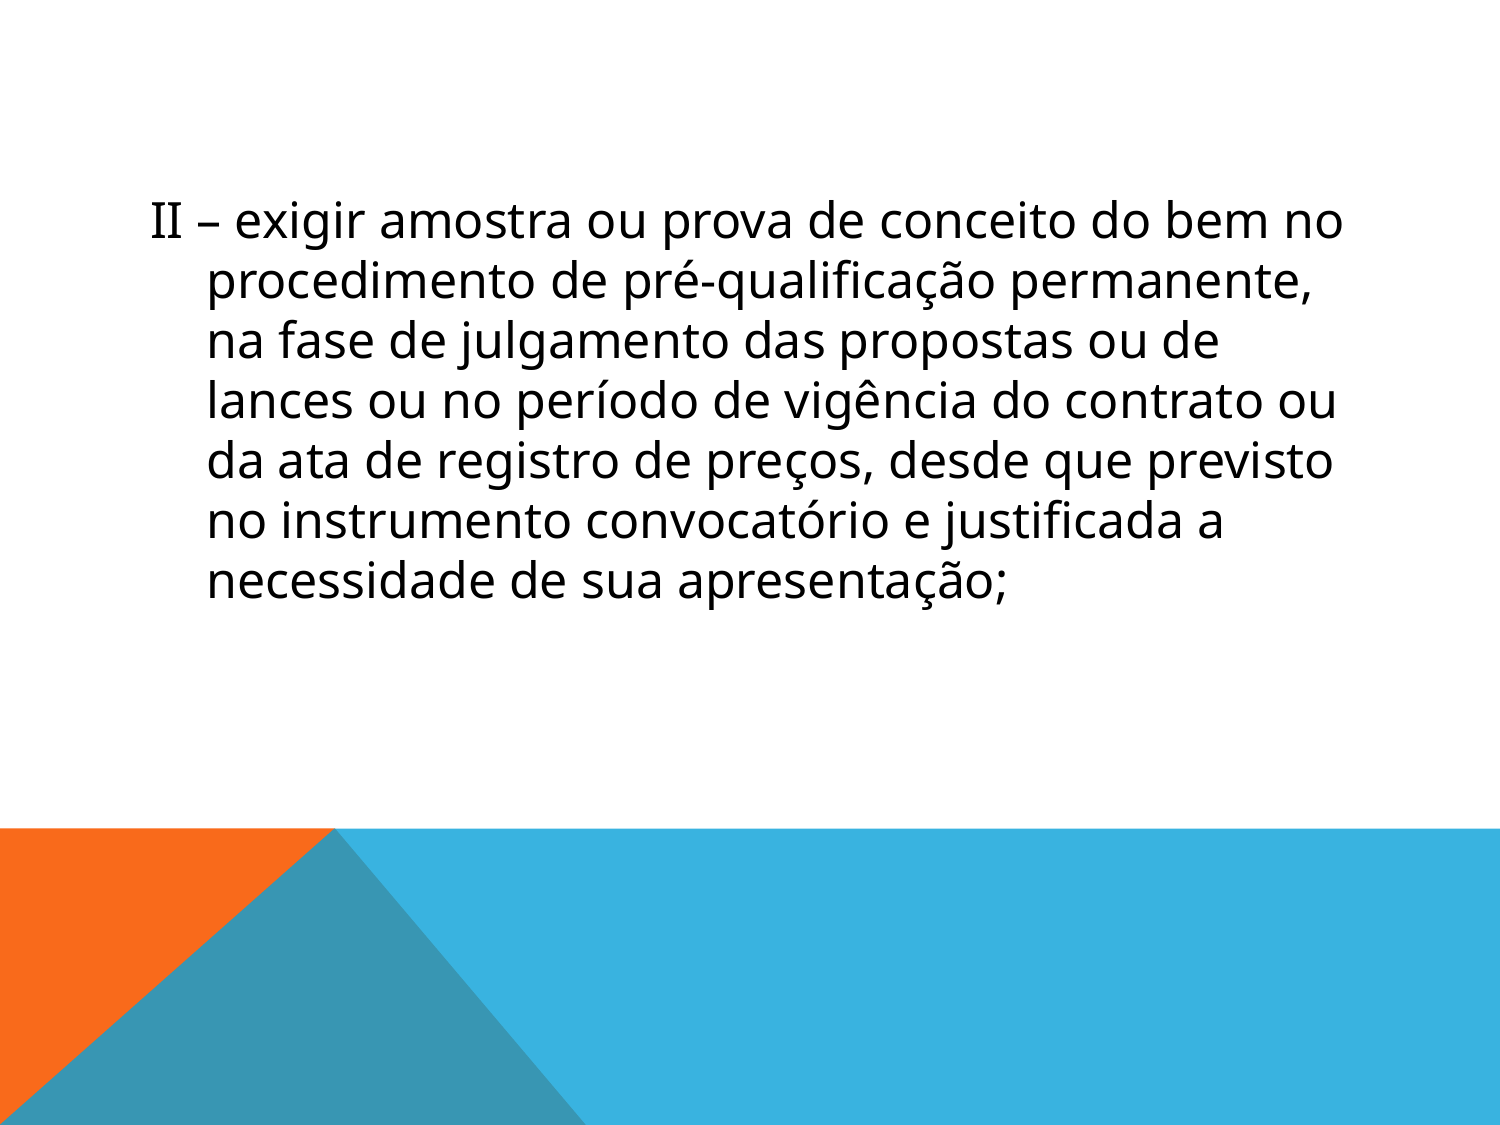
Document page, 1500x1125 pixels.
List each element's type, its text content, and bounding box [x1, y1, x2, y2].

list II – exigir amostra ou prova de conceito do bem no procedimento de pré-qualificação permanente, na fase de julgamento das propostas ou de lances ou no período de vigência do contrato ou da ata de registro de preços, desde que previsto no instrumento convocatório e justificada a necessidade de sua apresentação; [135, 180, 1369, 768]
